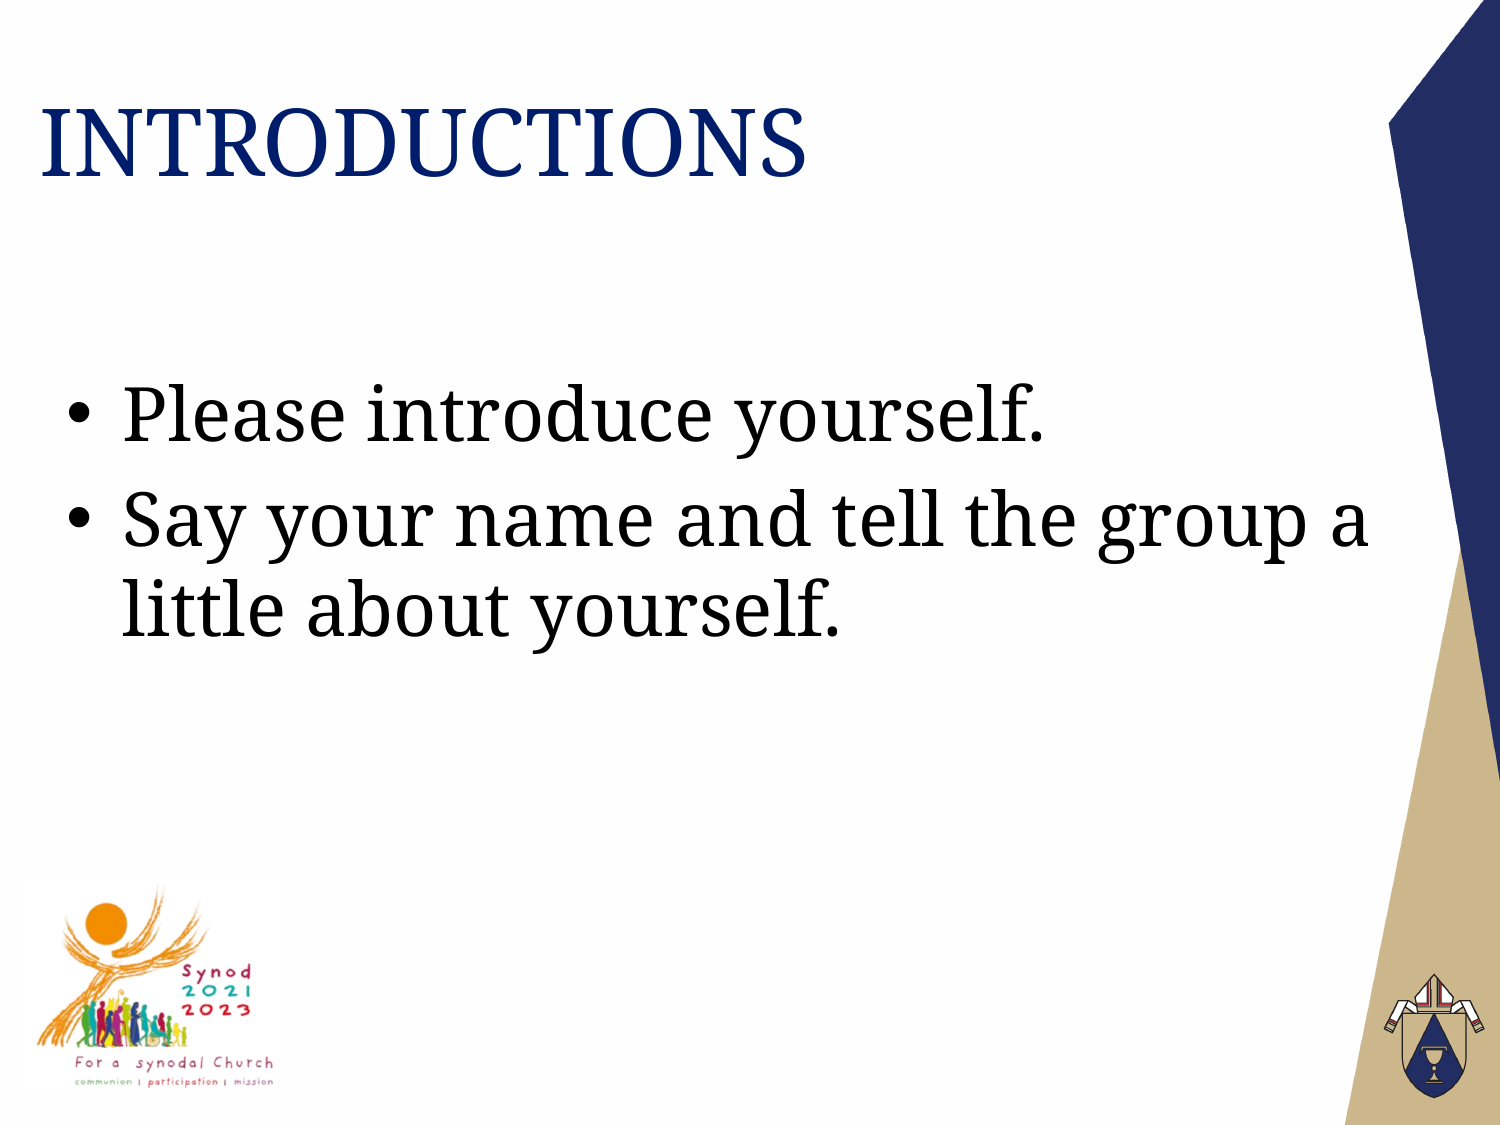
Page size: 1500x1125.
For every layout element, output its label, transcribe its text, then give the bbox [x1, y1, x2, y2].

picture [0, 0, 1500, 1125]
list Please introduce yourself. Say your name and tell the group a little about yourself. [51, 214, 1389, 999]
title INTRODUCTIONS [24, 45, 1271, 233]
